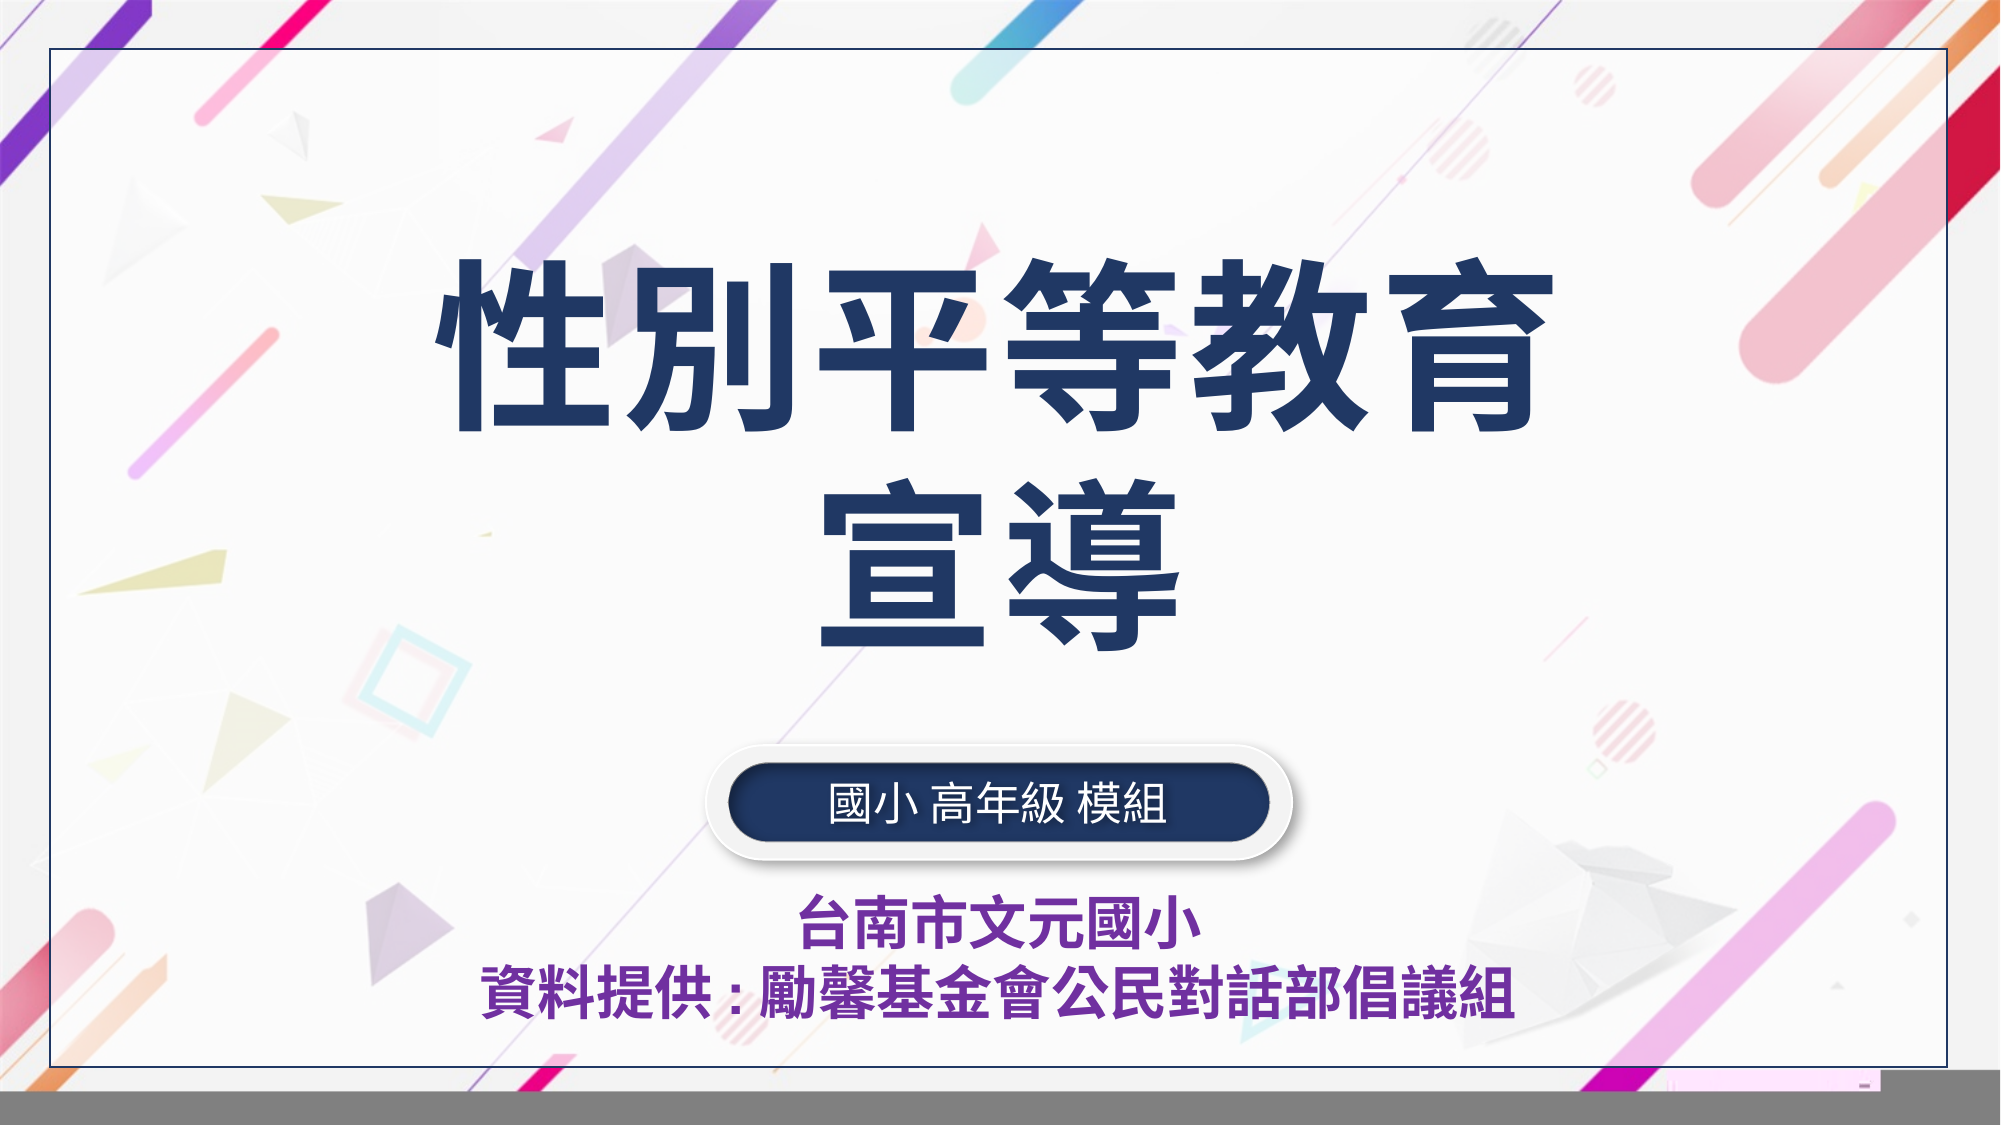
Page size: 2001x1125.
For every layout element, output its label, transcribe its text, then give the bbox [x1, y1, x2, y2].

picture [0, 0, 2001, 1125]
text_box 性別平等教育 宣導 [289, 222, 1708, 683]
text_box 台南市文元國小 資料提供:勵馨基金會公民對話部倡議組 [232, 876, 1764, 1037]
text_box [49, 48, 1948, 1068]
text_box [705, 745, 1293, 860]
